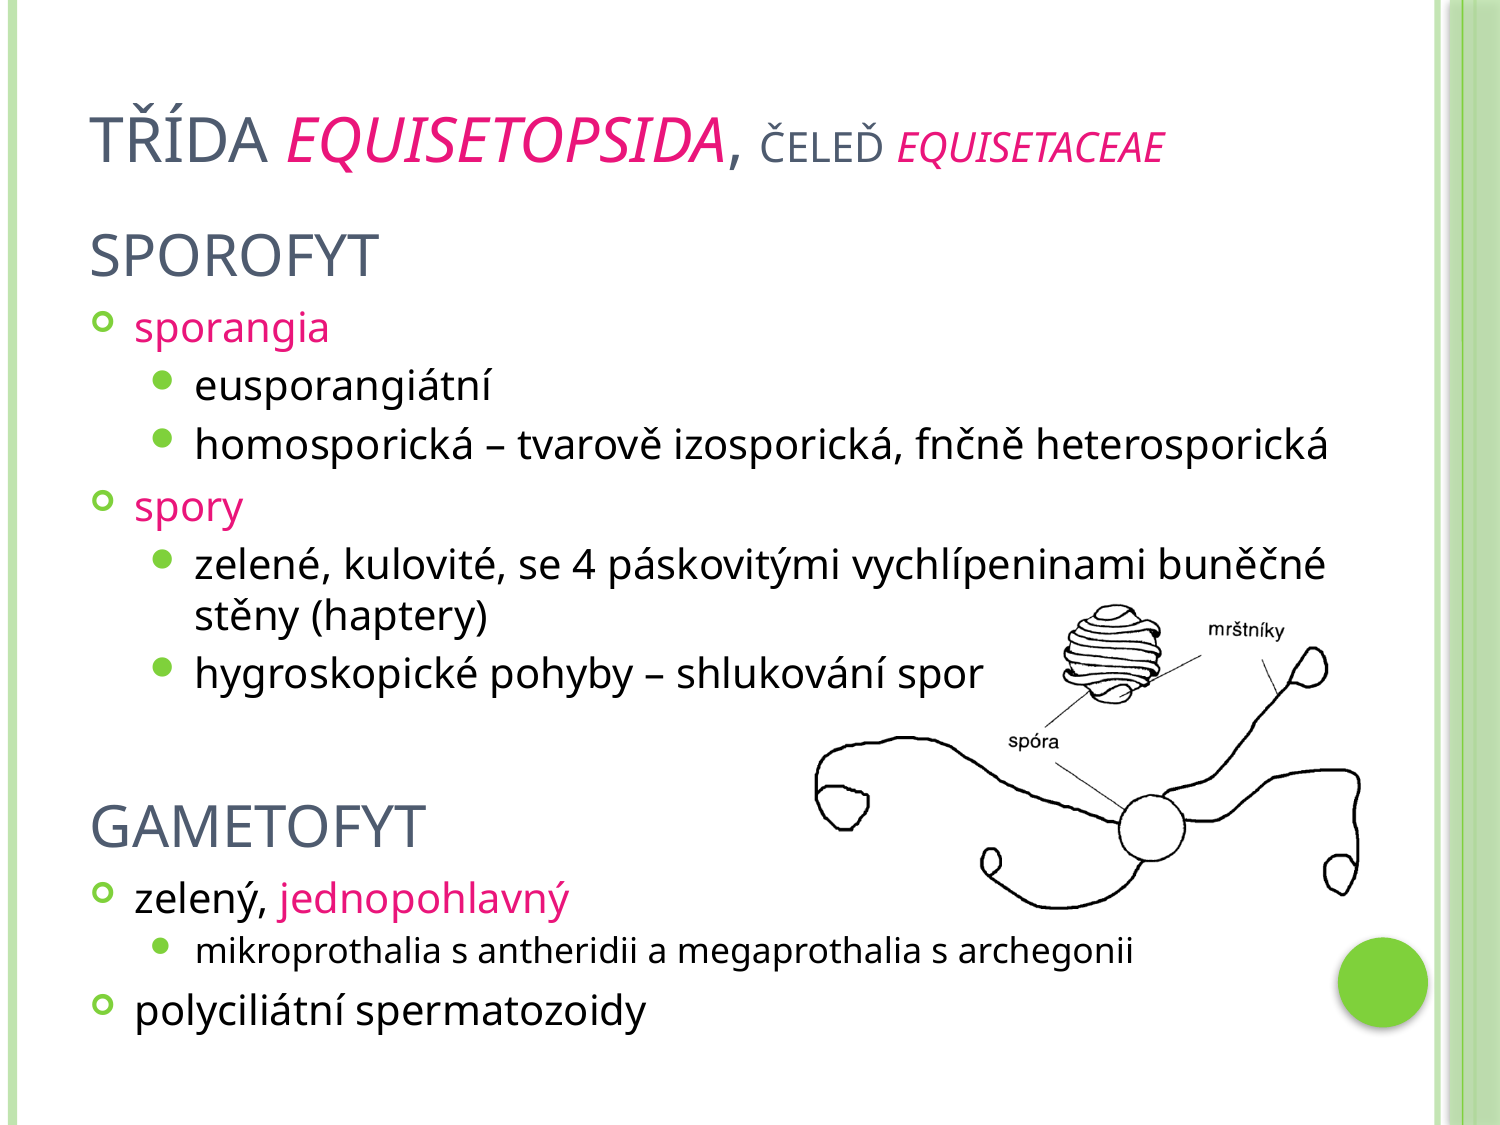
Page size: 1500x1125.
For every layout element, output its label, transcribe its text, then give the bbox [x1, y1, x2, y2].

title třída Equisetopsida, čeleď Equisetaceae [75, 45, 1300, 233]
list sporofyt sporangia eusporangiátní homosporická – tvarově izosporická, fnčně heterosporická spory zelené, kulovité, se 4 páskovitými vychlípeninami buněčné stěny (haptery) hygroskopické pohyby – shlukování spor gametofyt zelený, jednopohlavný mikroprothalia s antheridii a megaprothalia s archegonii polyciliátní spermatozoidy [75, 210, 1407, 1062]
picture [807, 597, 1370, 915]
